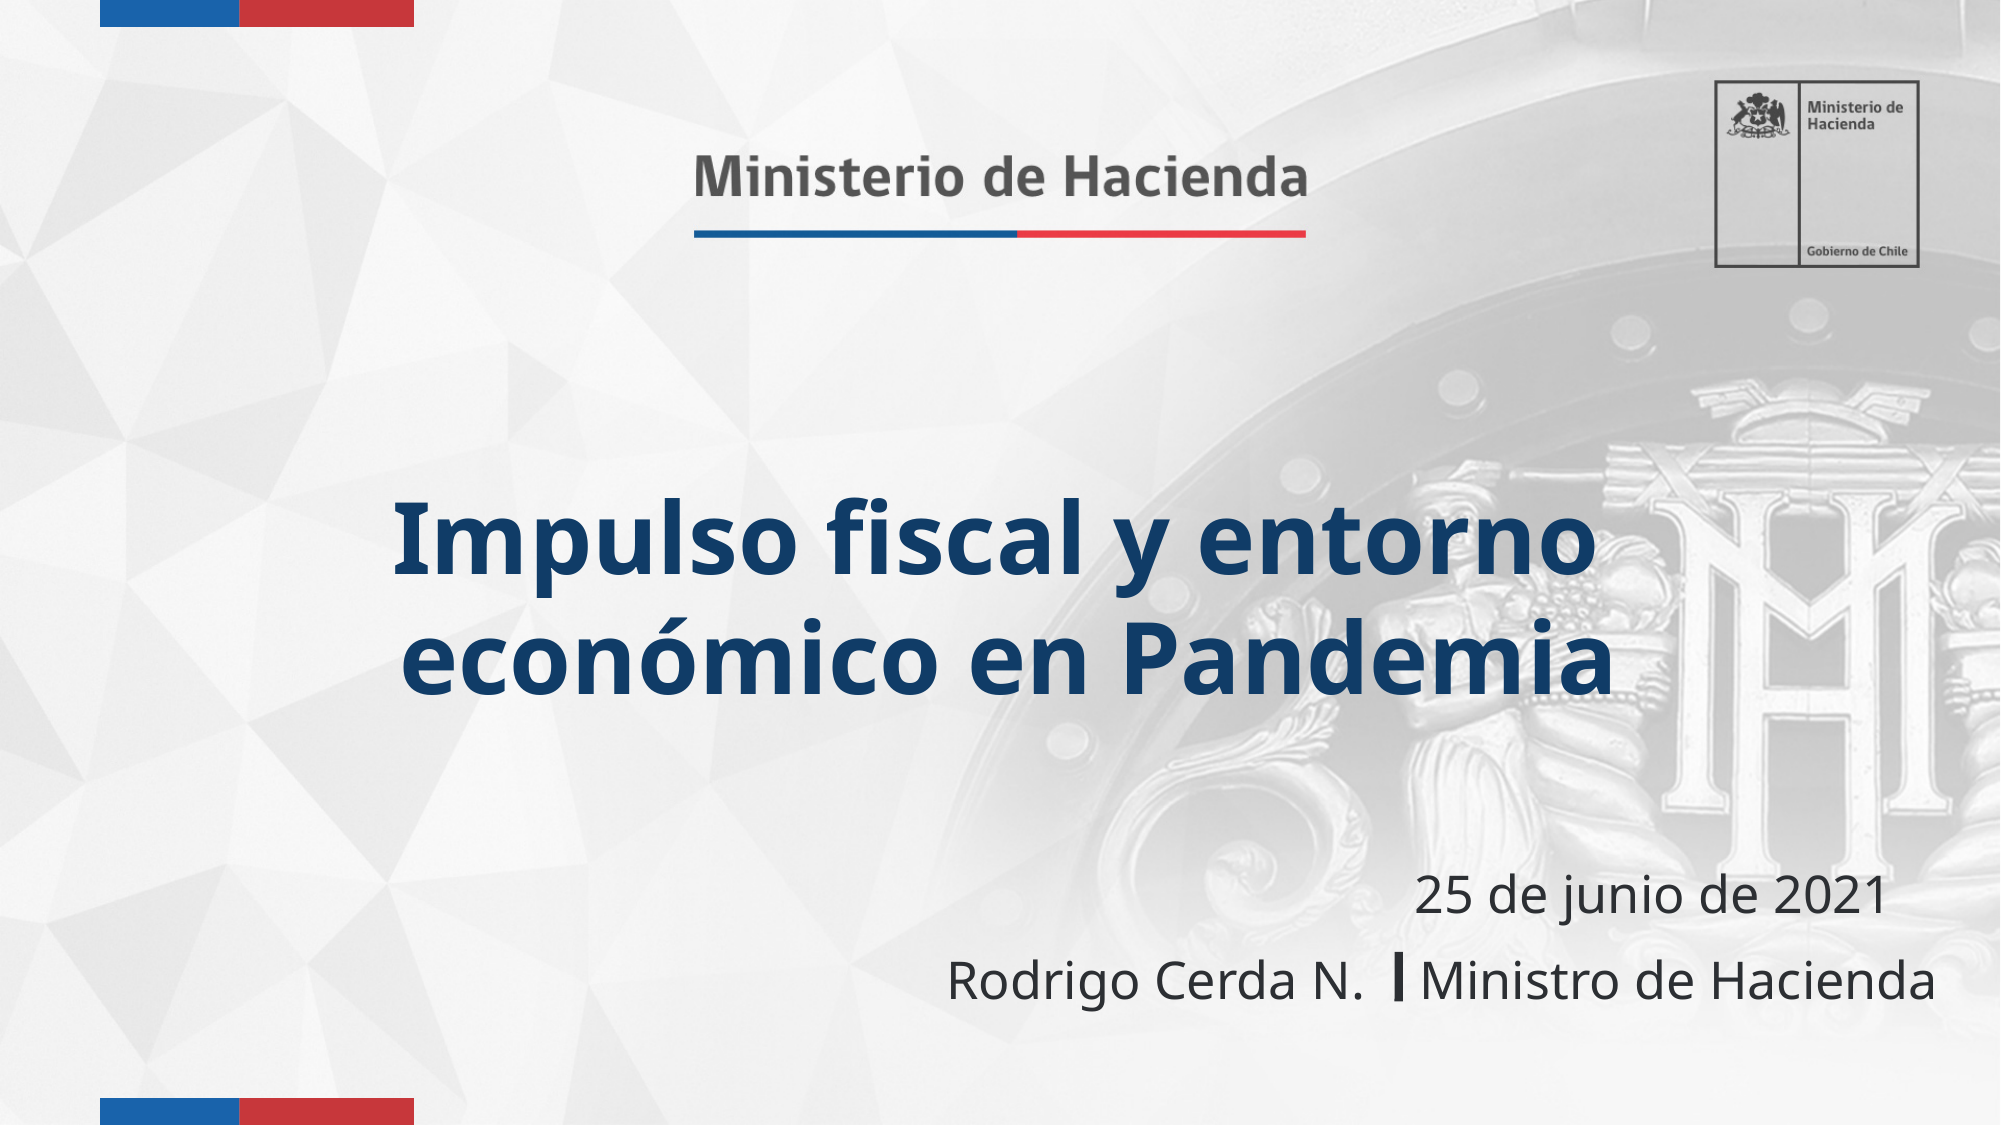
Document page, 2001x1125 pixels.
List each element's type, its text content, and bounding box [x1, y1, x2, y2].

text_box 25 de junio de 2021 [1336, 857, 1897, 929]
text_box Rodrigo Cerda N. Ministro de Hacienda [942, 943, 1943, 1015]
picture [0, 0, 2001, 1125]
text_box Impulso fiscal y entorno económico en Pandemia [120, 470, 1873, 719]
